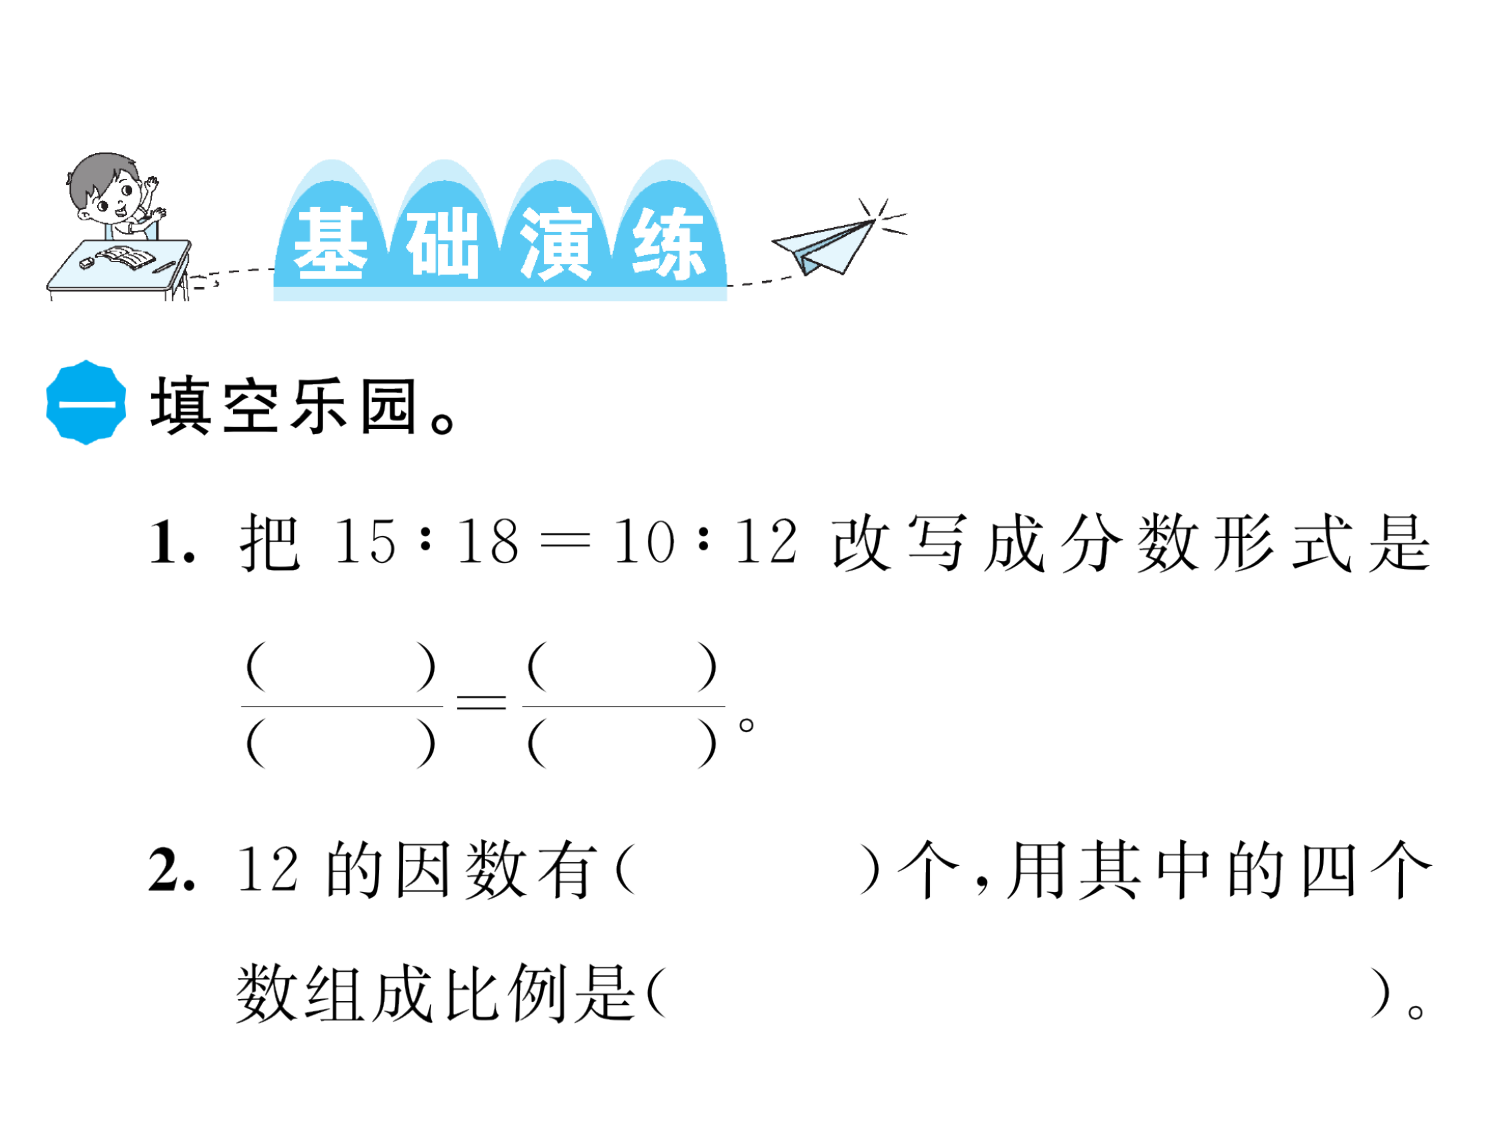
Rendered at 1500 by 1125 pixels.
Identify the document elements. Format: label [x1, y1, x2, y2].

picture [41, 125, 1459, 1057]
